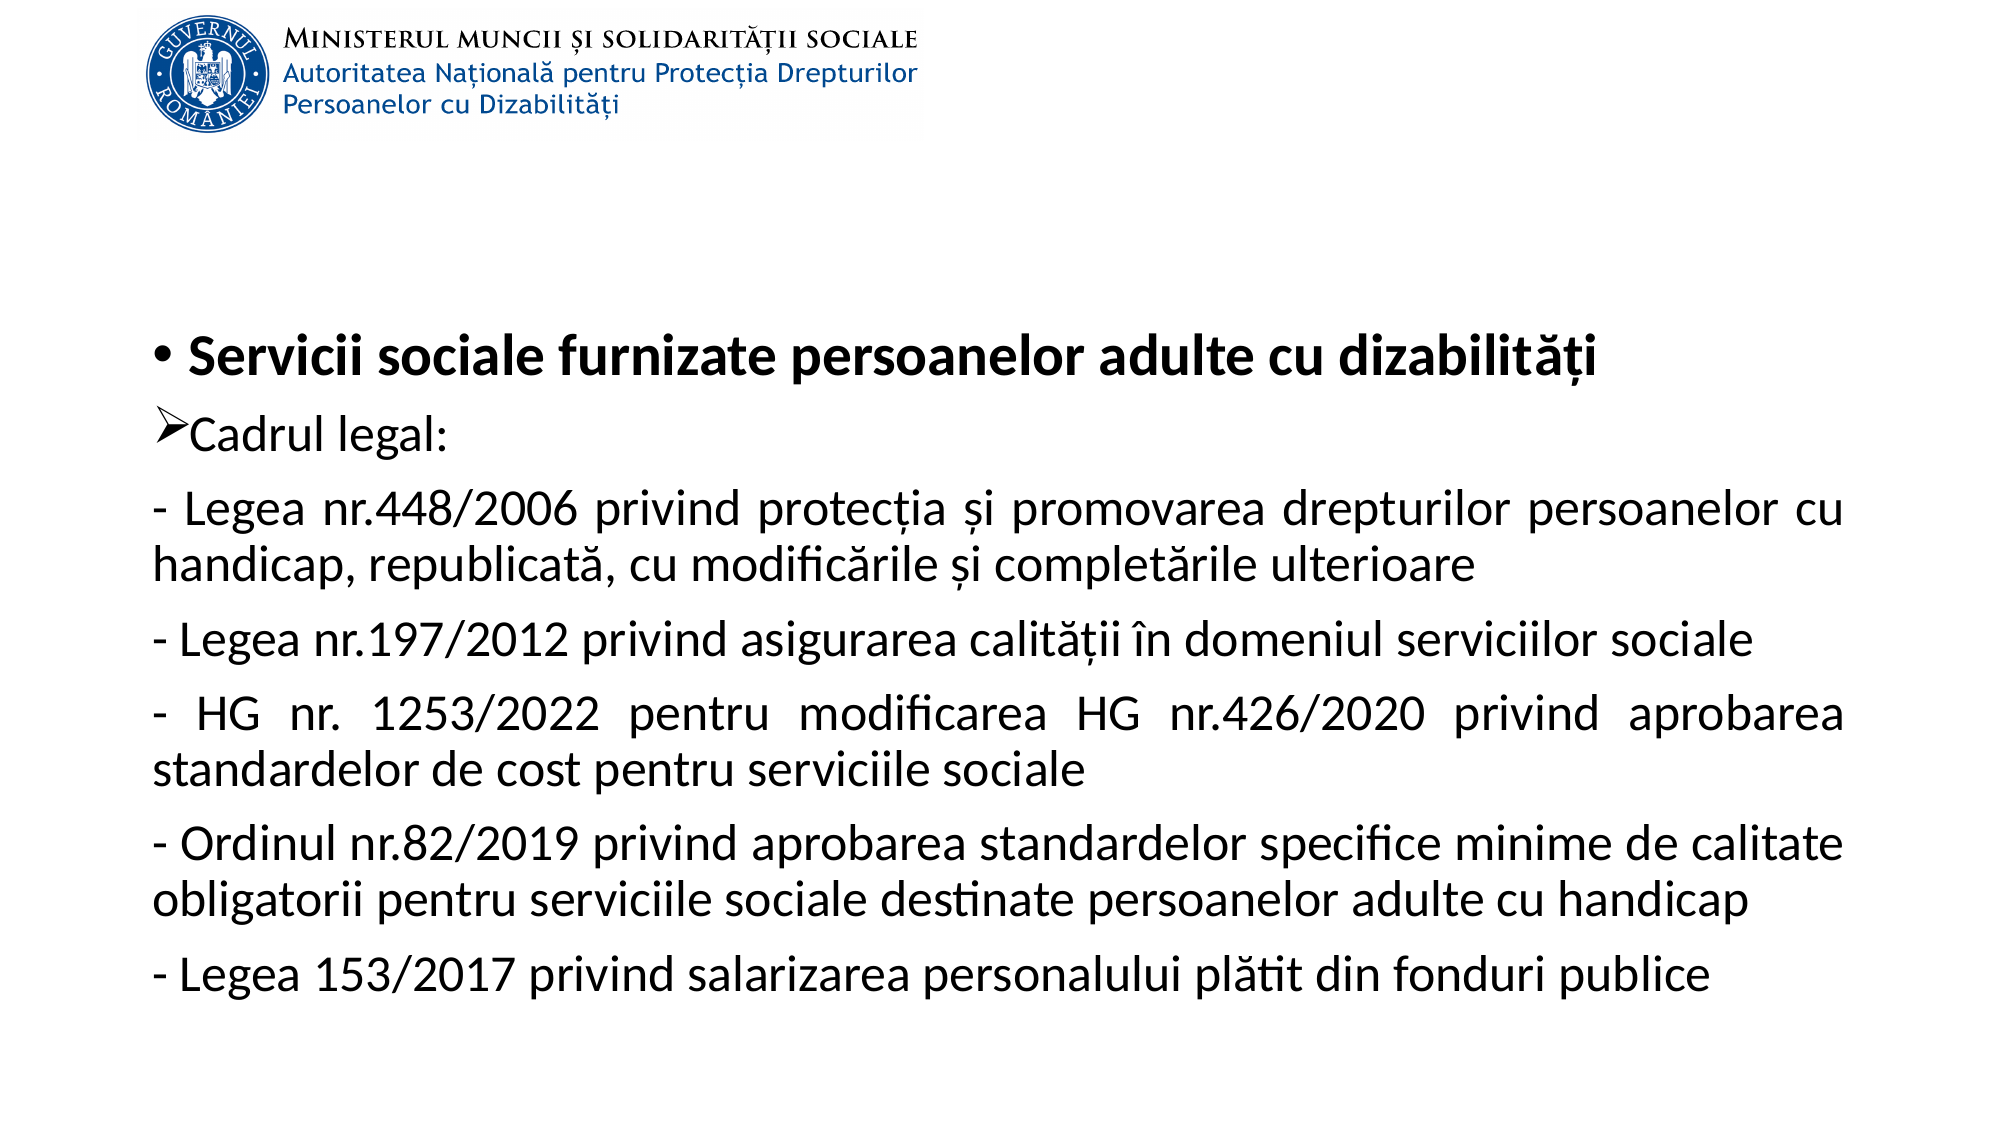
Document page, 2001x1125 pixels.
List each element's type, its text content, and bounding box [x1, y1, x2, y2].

picture [137, 8, 924, 141]
list Servicii sociale furnizate persoanelor adulte cu dizabilități Cadrul legal: - Legea nr.448/2006 privind protecția și promovarea drepturilor persoanelor cu handicap, republicată, cu modificările și completările ulterioare - Legea nr.197/2012 privind asigurarea calității în domeniul serviciilor sociale - HG nr. 1253/2022 pentru modificarea HG nr.426/2020 privind aprobarea standardelor de cost pentru serviciile sociale - Ordinul nr.82/2019 privind aprobarea standardelor specifice minime de calitate obligatorii pentru serviciile sociale destinate persoanelor adulte cu handicap - Legea 153/2017 privind salarizarea personalului plătit din fonduri publice [137, 316, 1863, 1031]
